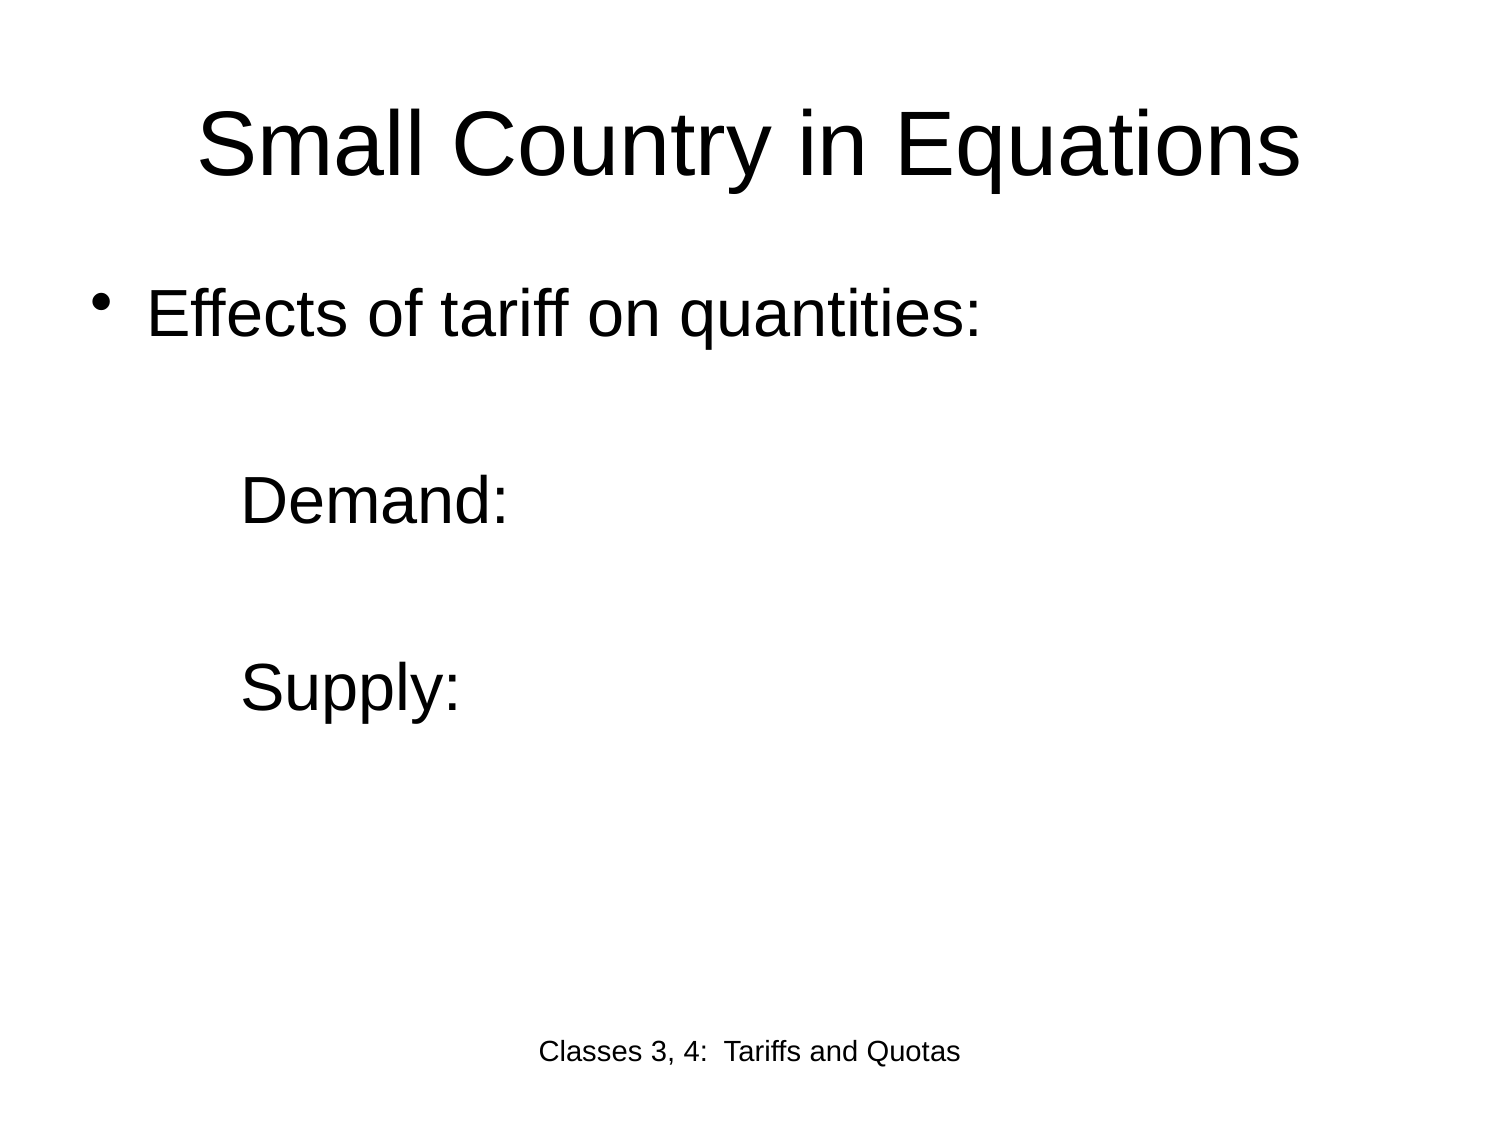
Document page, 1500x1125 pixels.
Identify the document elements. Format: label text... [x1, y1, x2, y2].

footer Classes 3, 4: Tariffs and Quotas [512, 1024, 988, 1103]
title Small Country in Equations [74, 44, 1426, 233]
